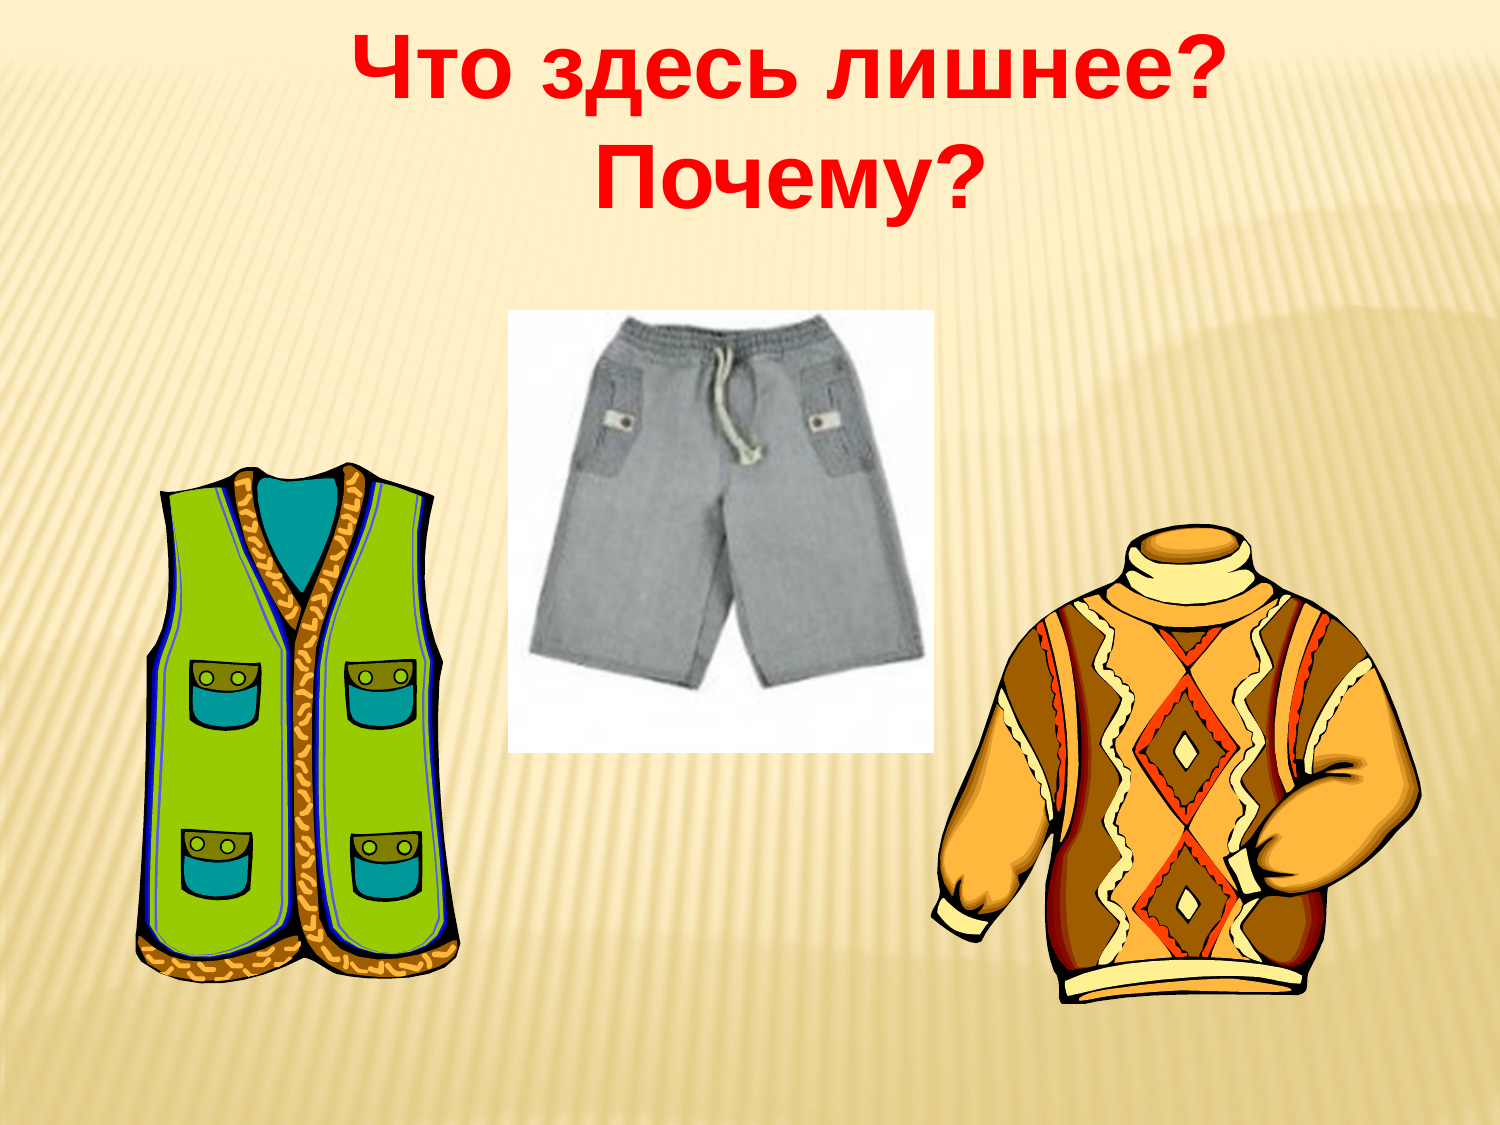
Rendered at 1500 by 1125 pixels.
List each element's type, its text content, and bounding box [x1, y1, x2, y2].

picture [928, 501, 1429, 1004]
picture [135, 455, 470, 1009]
picture [508, 310, 935, 753]
text_box Что здесь лишнее? Почему? [159, 0, 1424, 235]
